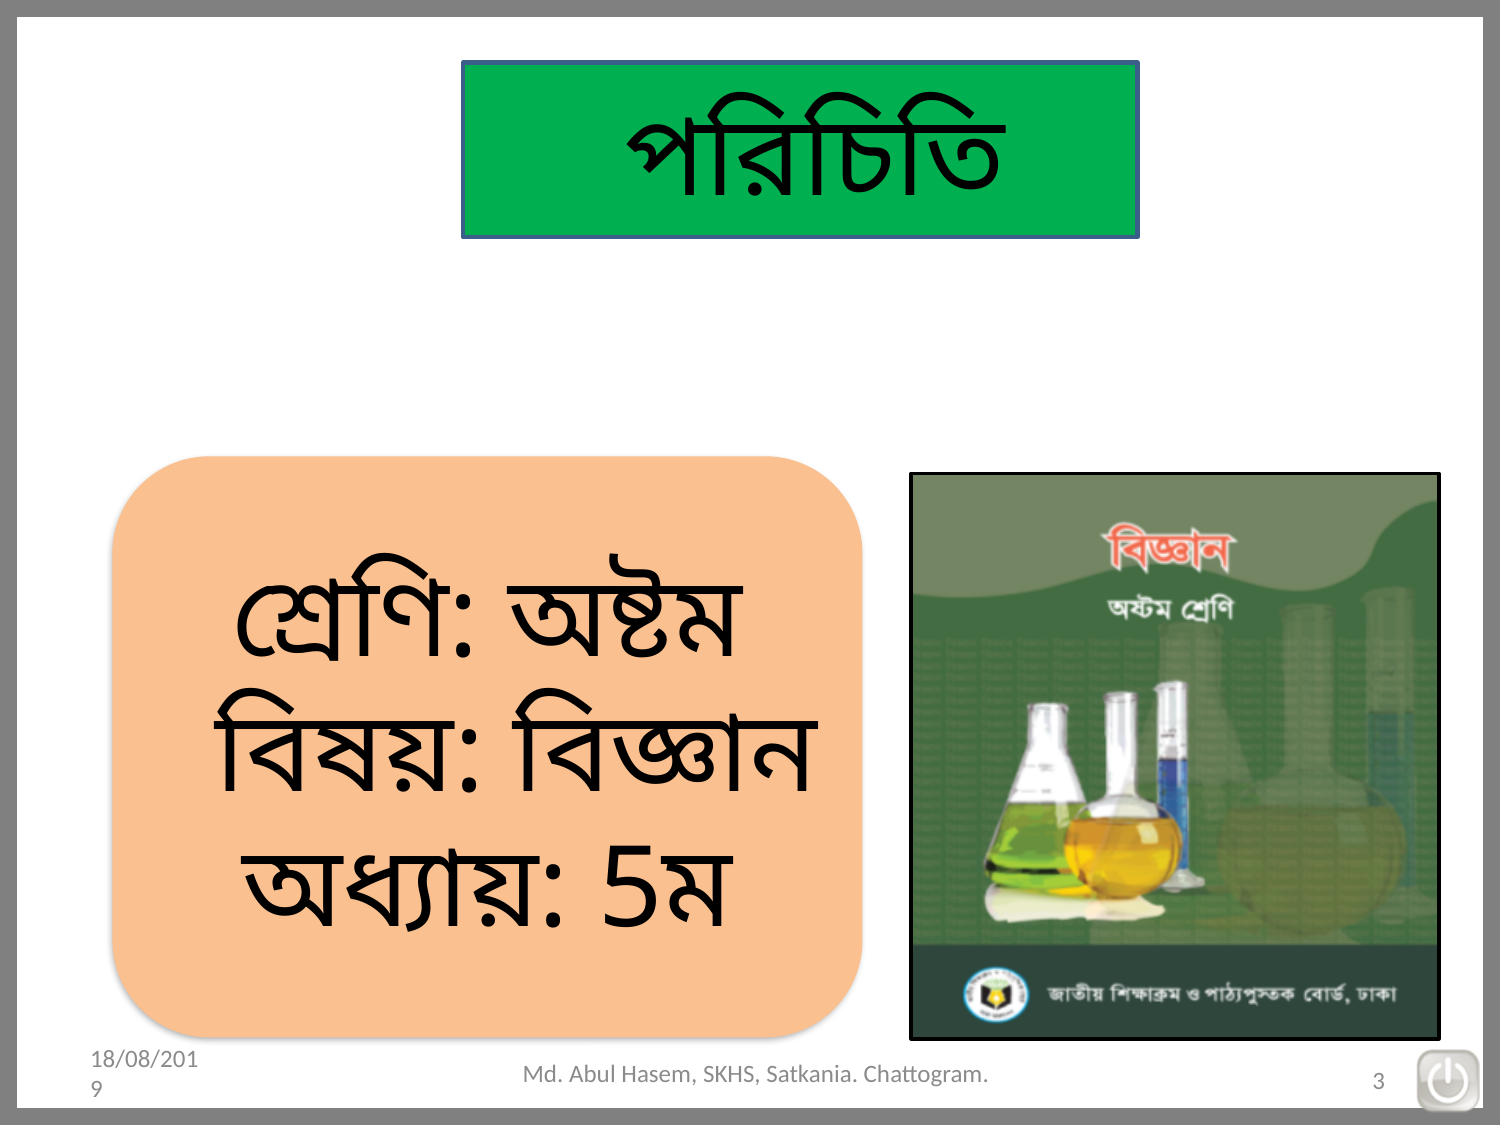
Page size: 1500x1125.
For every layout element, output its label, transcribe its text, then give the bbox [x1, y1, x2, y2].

footer Md. Abul Hasem, SKHS, Satkania. Chattogram. [275, 1047, 1238, 1103]
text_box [112, 62, 1138, 1038]
slide_number 3 [1312, 1050, 1400, 1110]
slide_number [75, 1042, 225, 1103]
picture [912, 474, 1438, 1038]
